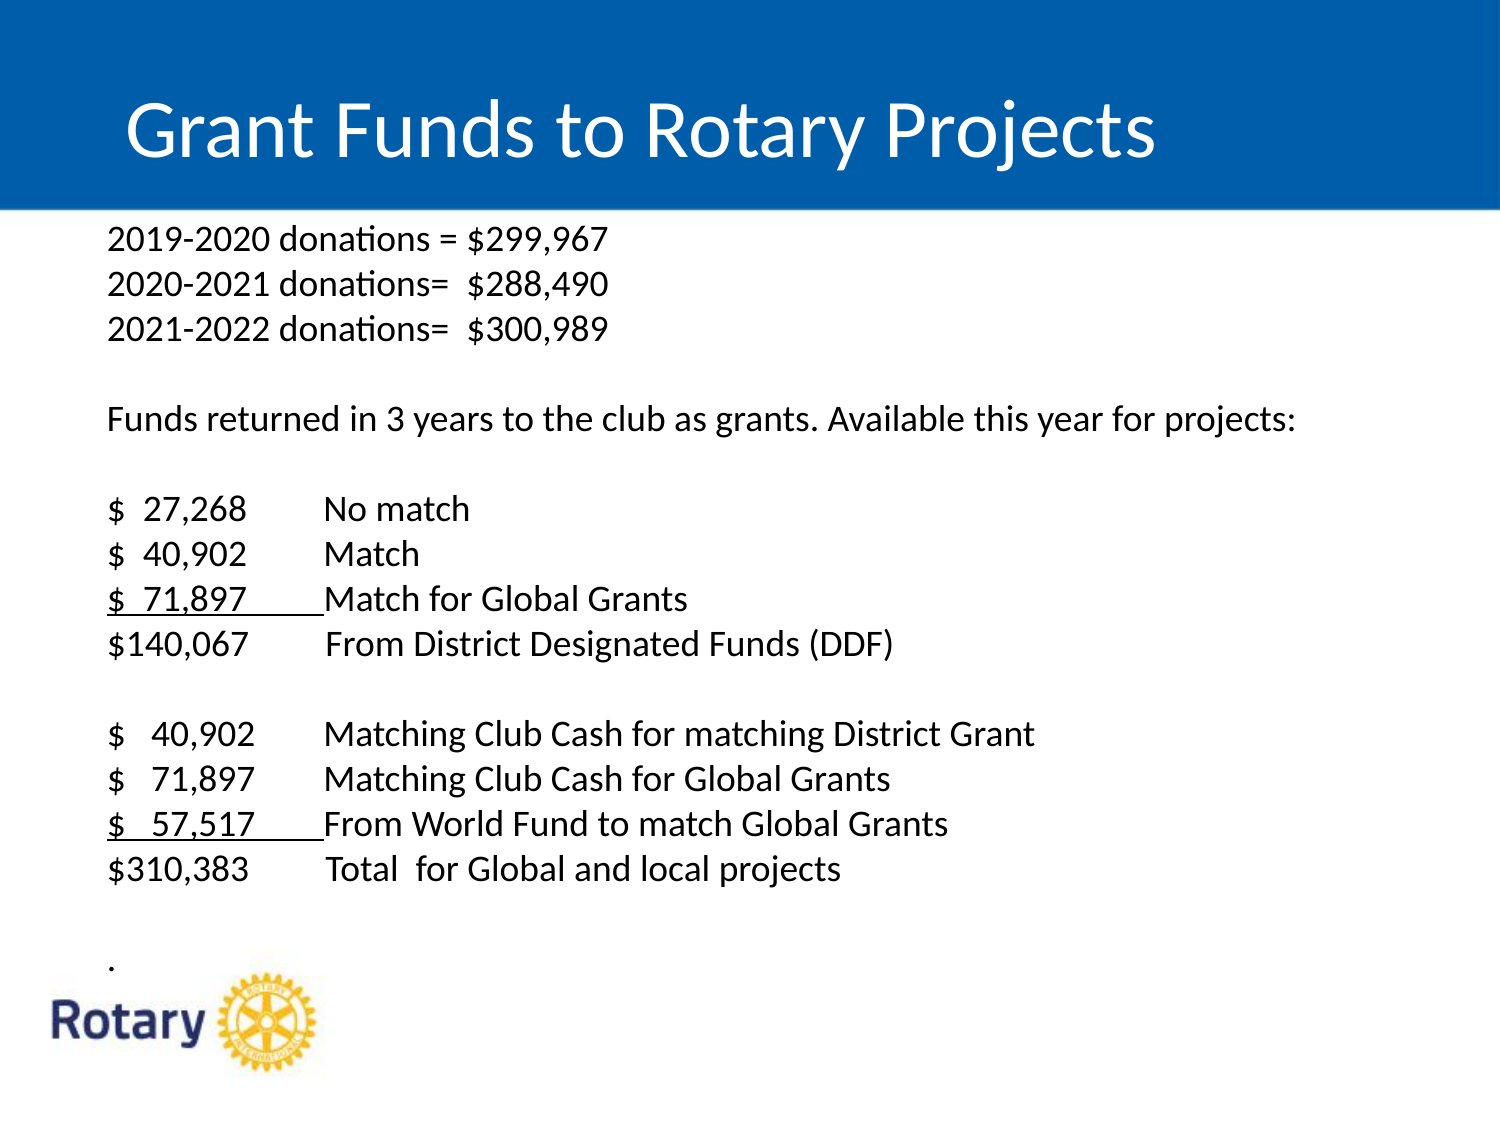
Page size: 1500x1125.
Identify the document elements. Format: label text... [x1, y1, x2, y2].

text_box Grant Funds to Rotary Projects [117, 66, 1484, 182]
text_box 2019-2020 donations = $299,967 2020-2021 donations= $288,490 2021-2022 donations= $300,989 Funds returned in 3 years to the club as grants. Available this year for projects: $ 27,268 No match $ 40,902 Match $ 71,897 Match for Global Grants $140,067 From District Designated Funds (DDF) $ 40,902 Matching Club Cash for matching District Grant $ 71,897 Matching Club Cash for Global Grants $ 57,517 From World Fund to match Global Grants $310,383 Total for Global and local projects . [99, 206, 1375, 987]
picture [0, 0, 1500, 1125]
